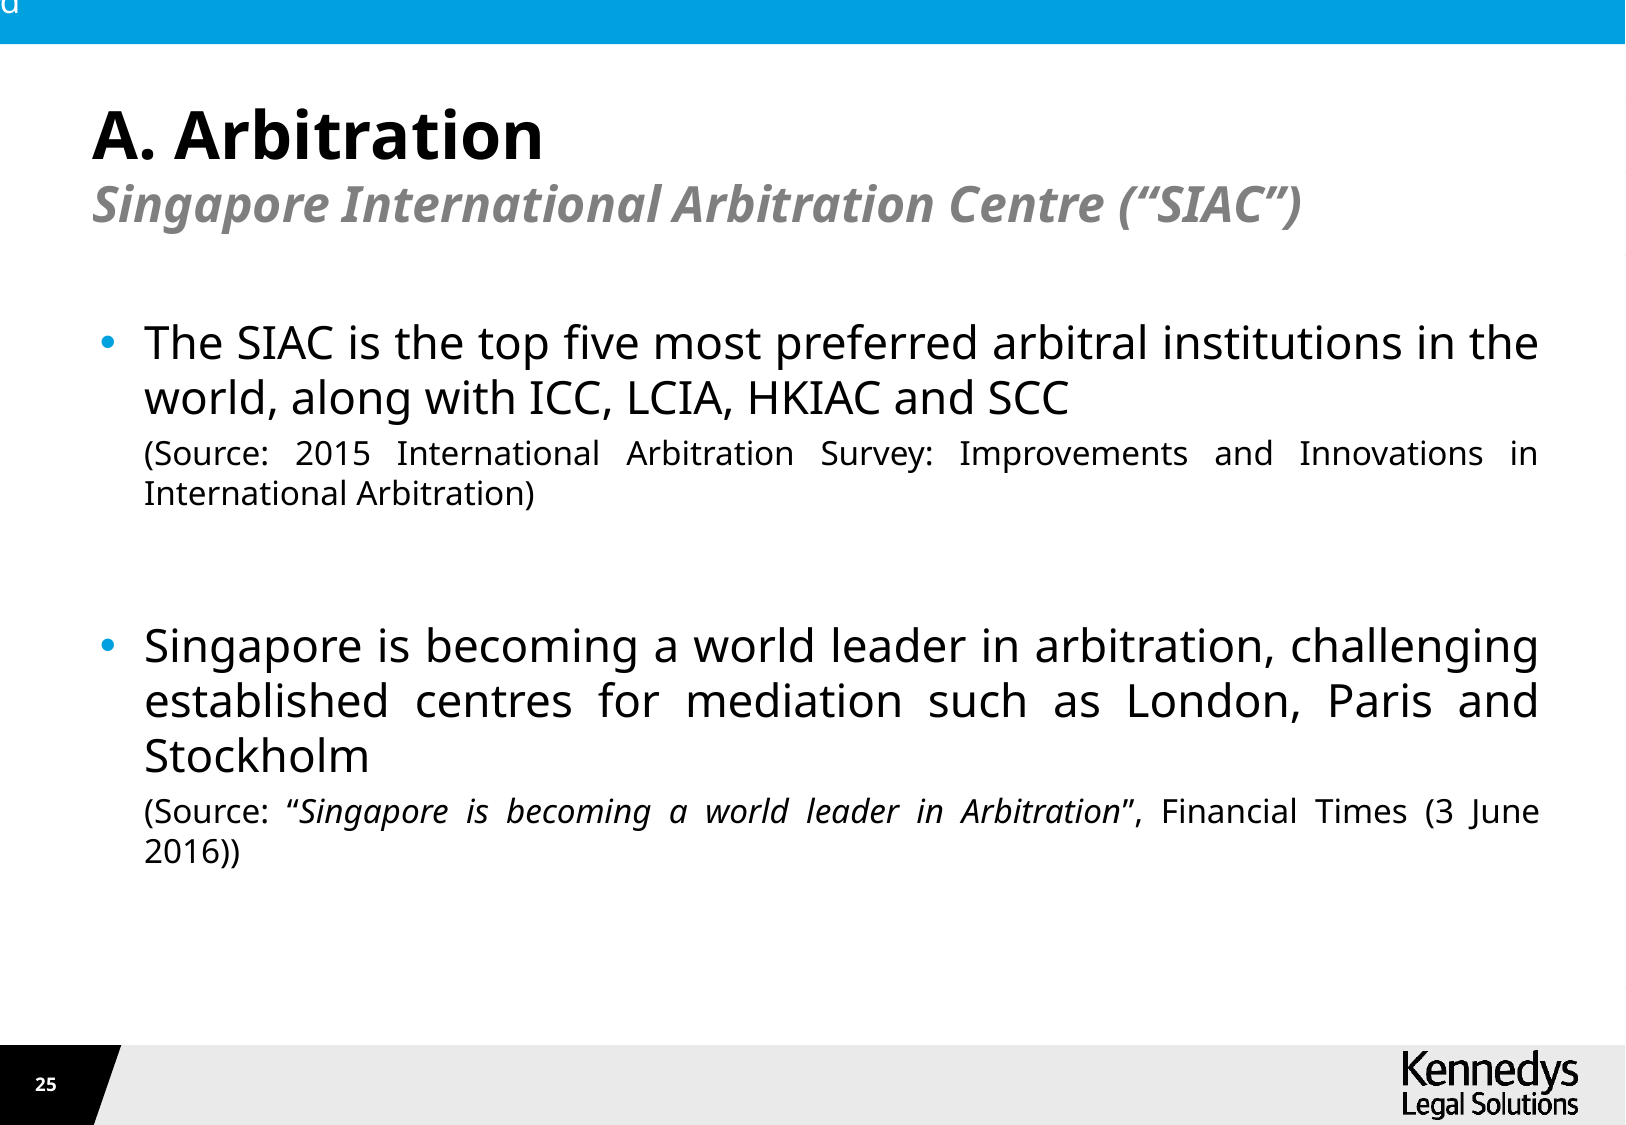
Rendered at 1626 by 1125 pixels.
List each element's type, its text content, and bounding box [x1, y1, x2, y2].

list The SIAC is the top five most preferred arbitral institutions in the world, along with ICC, LCIA, HKIAC and SCC (Source: 2015 International Arbitration Survey: Improvements and Innovations in International Arbitration) Singapore is becoming a world leader in arbitration, challenging established centres for mediation such as London, Paris and Stockholm (Source: “Singapore is becoming a world leader in Arbitration”, Financial Times (3 June 2016)) [99, 255, 1541, 1024]
title A. Arbitration [92, 102, 1534, 172]
picture [1403, 1050, 1578, 1120]
list Singapore International Arbitration Centre (“SIAC”) [92, 172, 1534, 234]
